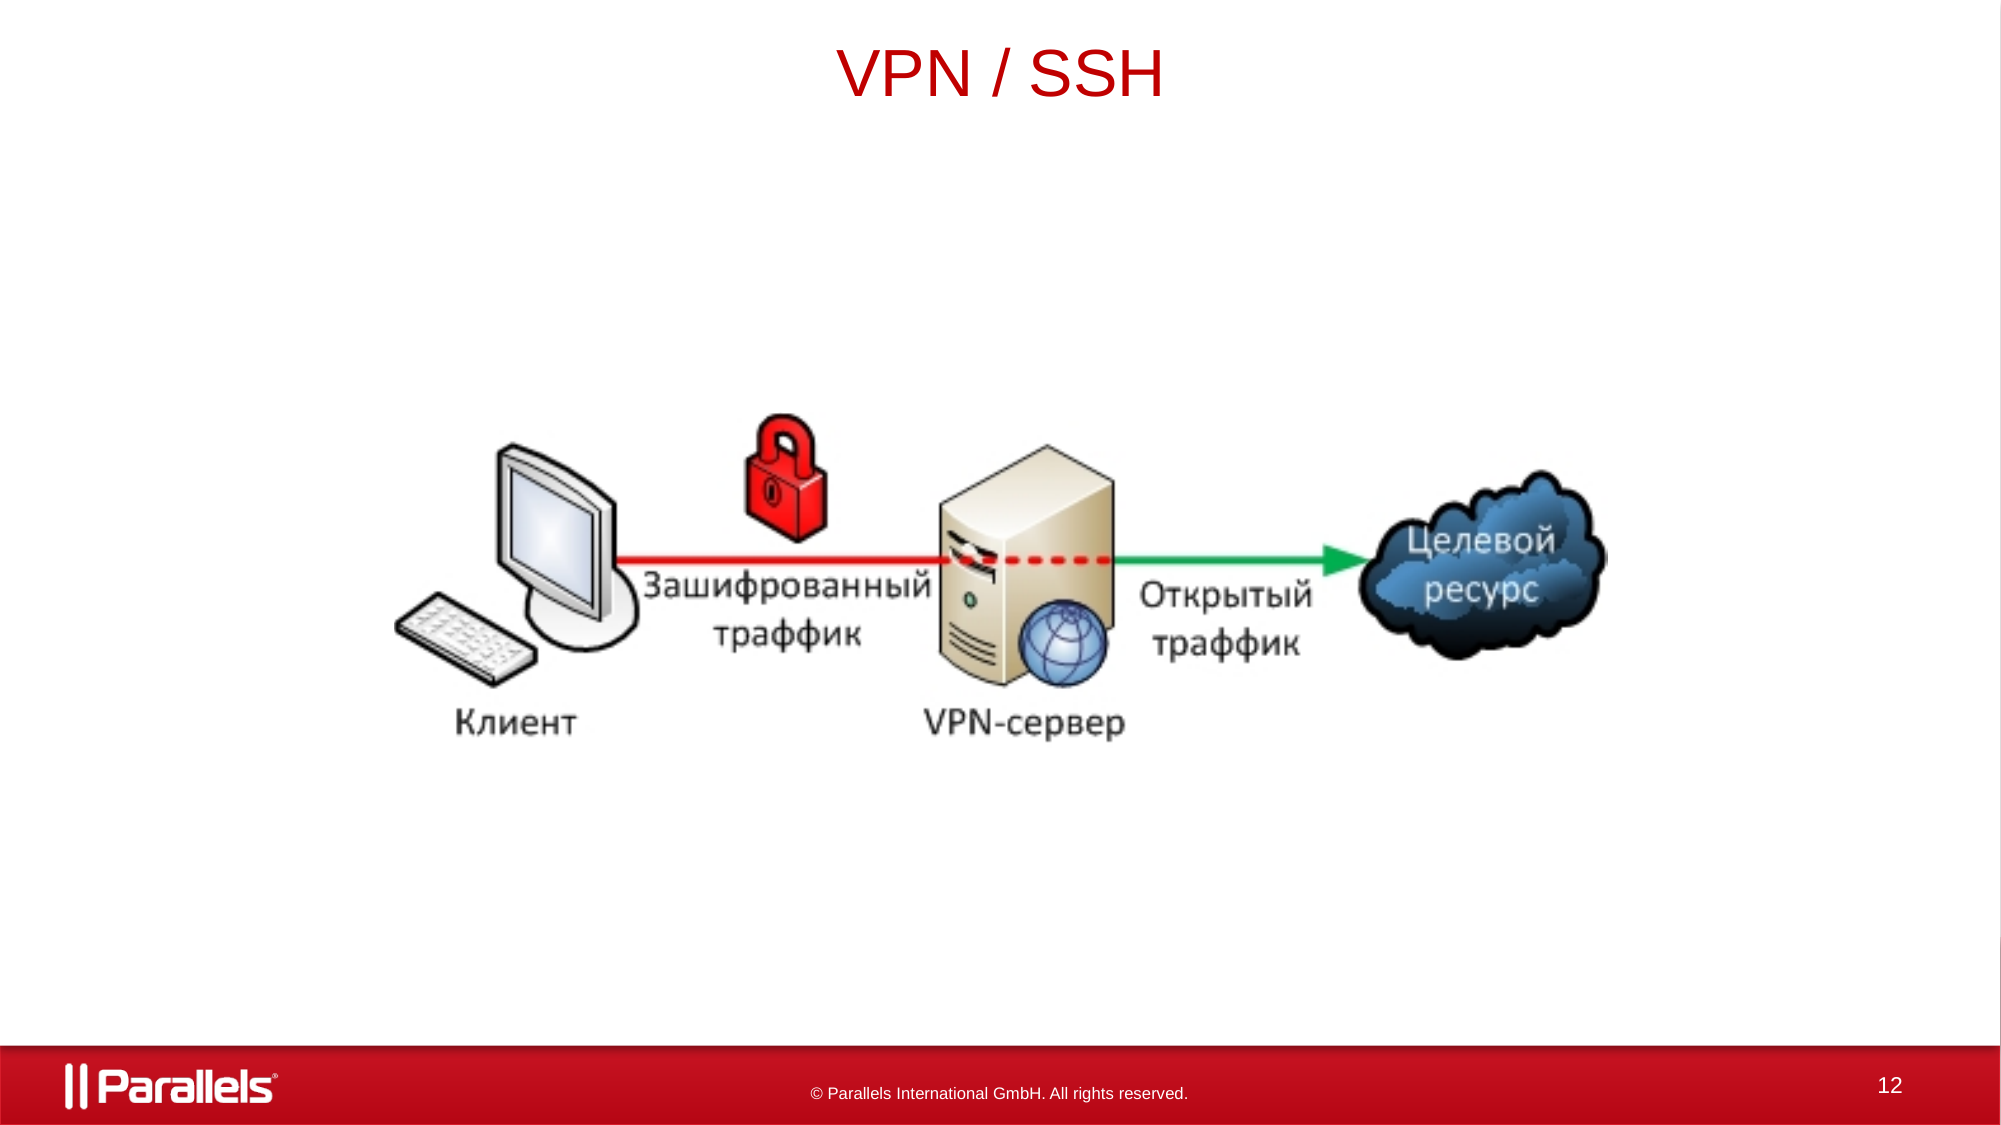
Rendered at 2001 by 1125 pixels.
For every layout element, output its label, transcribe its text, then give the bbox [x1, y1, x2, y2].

title VPN / SSH [64, 21, 1939, 119]
picture [42, 1039, 293, 1125]
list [394, 412, 1608, 751]
